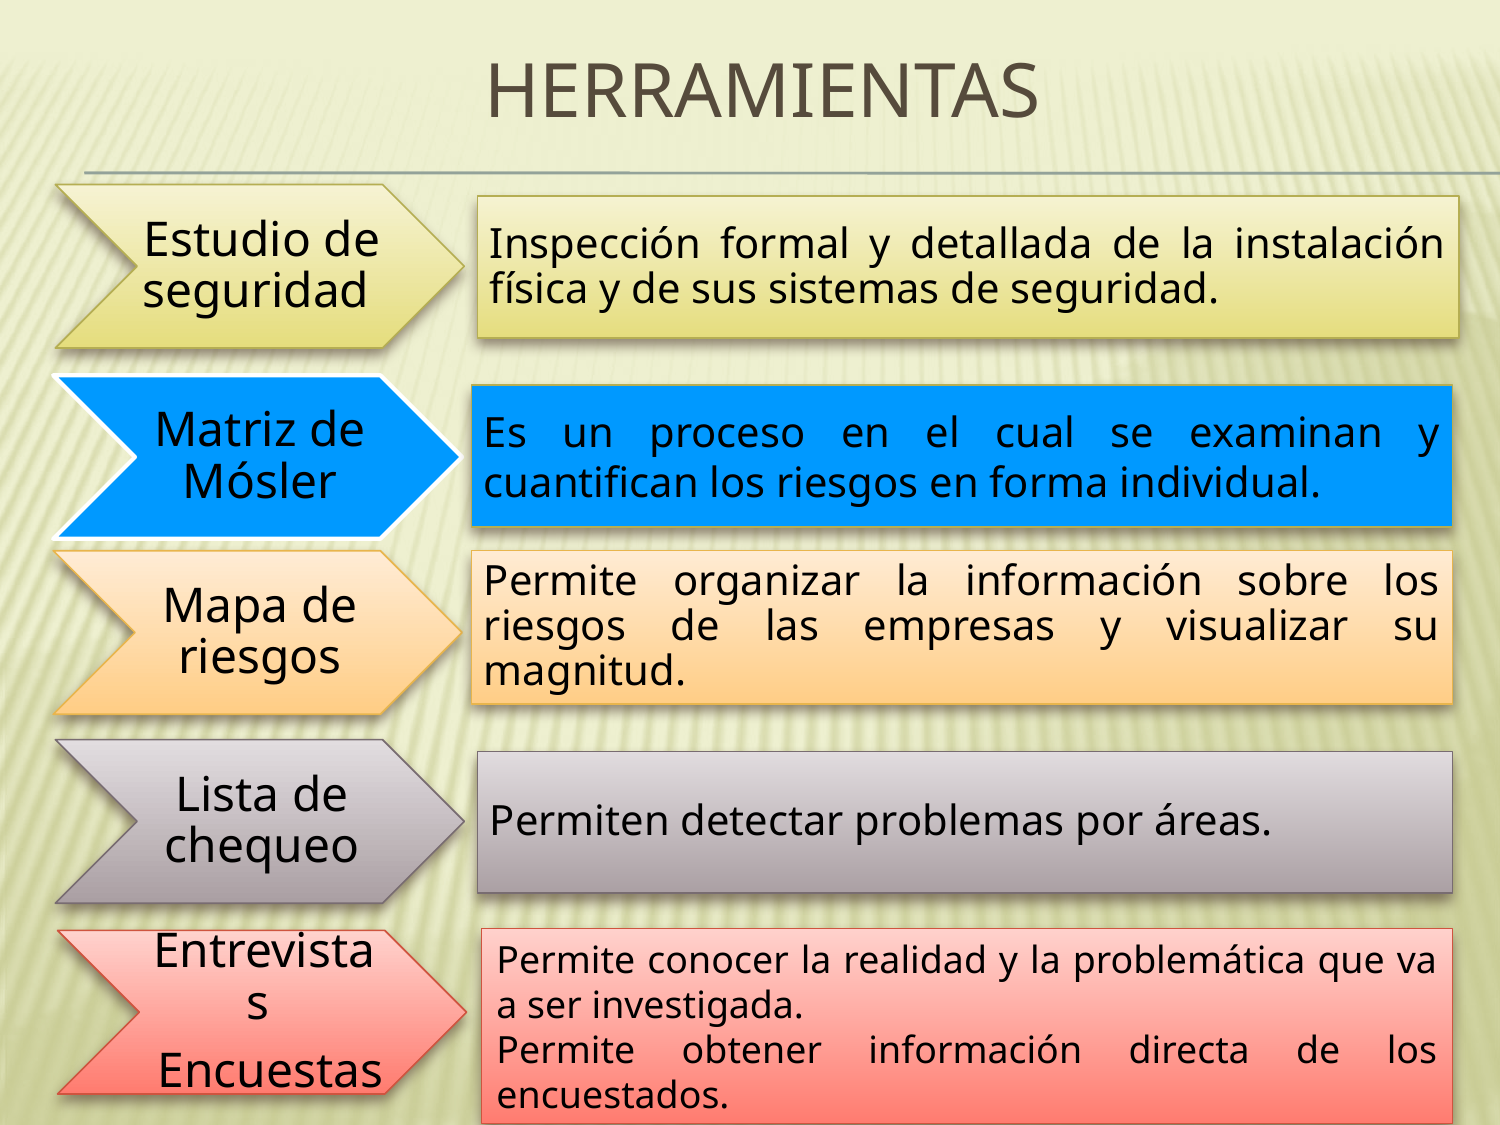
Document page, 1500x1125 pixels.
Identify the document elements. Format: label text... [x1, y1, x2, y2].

text_box Permiten detectar problemas por áreas. [500, 751, 1453, 894]
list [29, 184, 491, 1095]
text_box Es un proceso en el cual se examinan y cuantifican los riesgos en forma individual. [500, 384, 1453, 528]
text_box Permite organizar la información sobre los riesgos de las empresas y visualizar su magnitud. [500, 550, 1453, 705]
text_box Inspección formal y detallada de la instalación física y de sus sistemas de seguridad. [499, 195, 1460, 339]
text_box Permite conocer la realidad y la problemática que va a ser investigada. Permite obtener información directa de los encuestados. [481, 928, 1453, 1124]
title herramientas [50, 19, 1475, 157]
